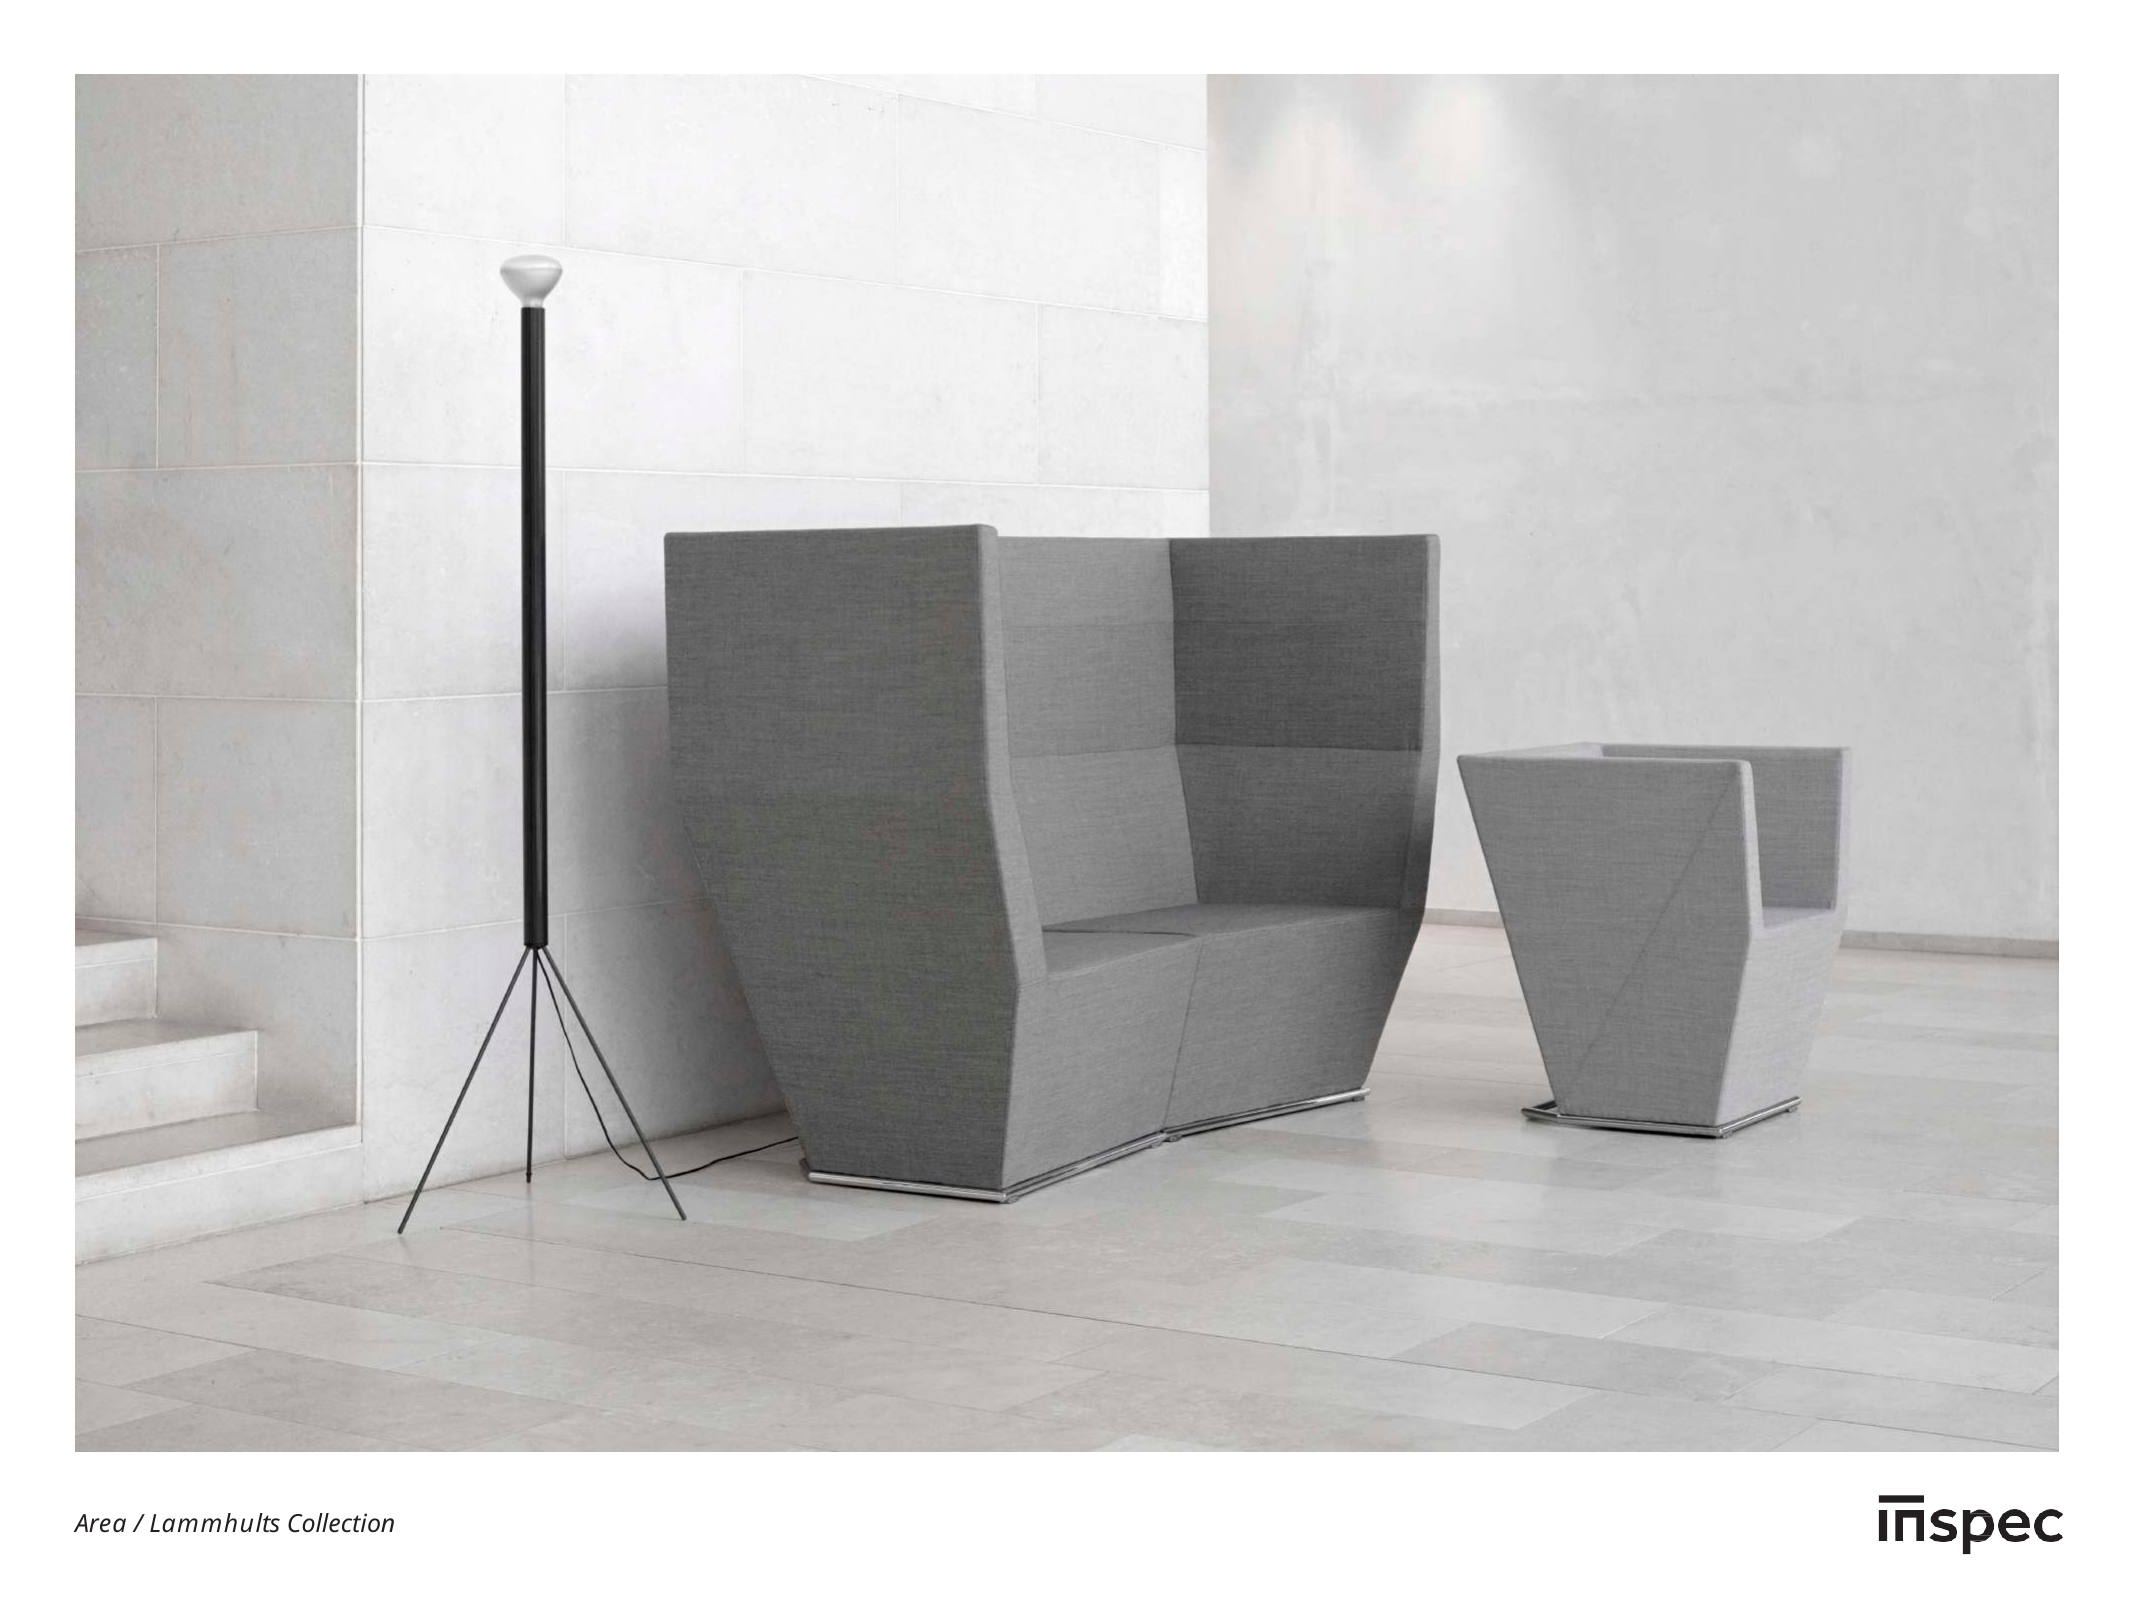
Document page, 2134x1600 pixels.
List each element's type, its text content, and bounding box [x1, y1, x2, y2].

picture [74, 74, 2059, 1453]
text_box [1878, 1495, 2064, 1555]
text_box Area / Lammhults Collection [72, 1504, 430, 1538]
